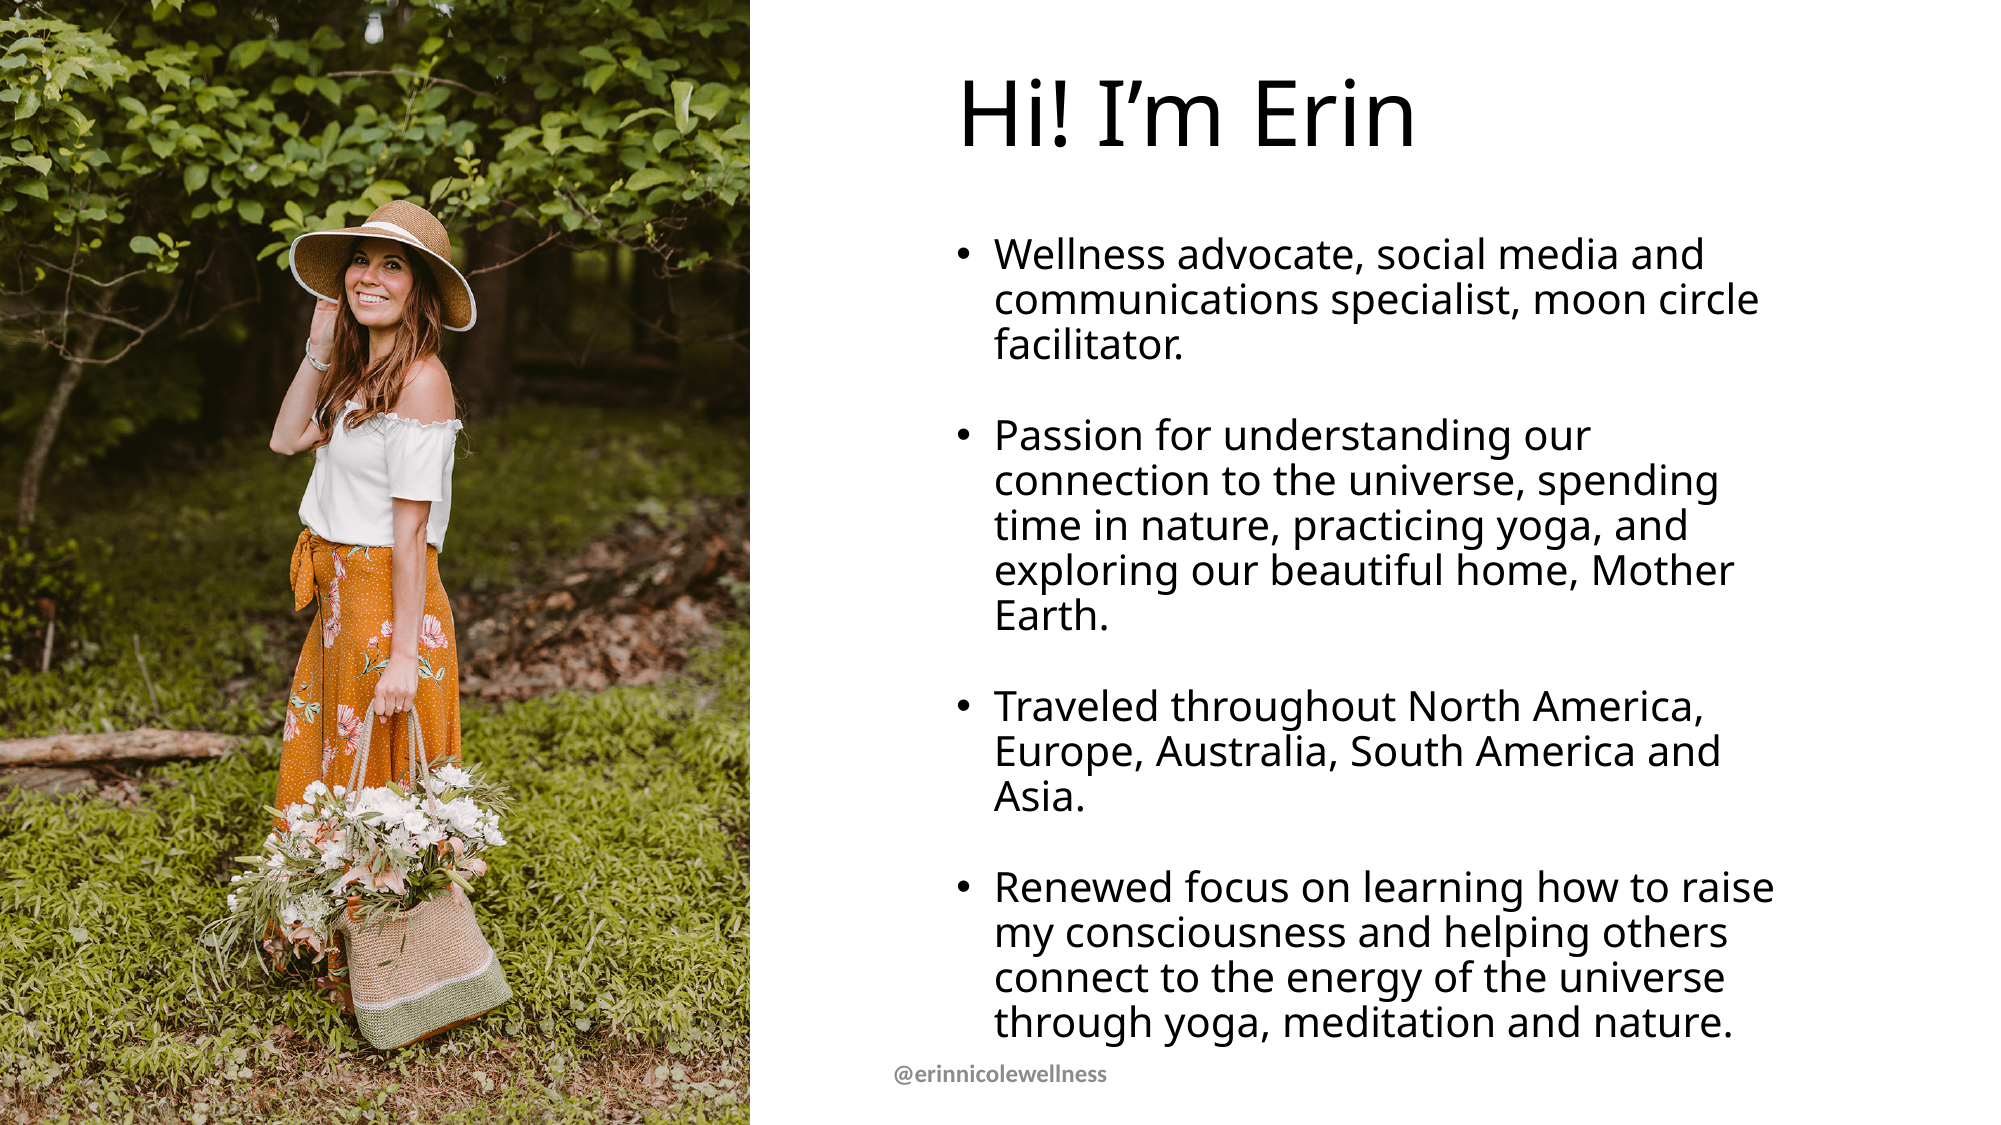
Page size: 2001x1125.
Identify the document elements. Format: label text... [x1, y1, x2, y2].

text_box Wellness advocate, social media and communications specialist, moon circle facilitator. Passion for understanding our connection to the universe, spending time in nature, practicing yoga, and exploring our beautiful home, Mother Earth. Traveled throughout North America, Europe, Australia, South America and Asia. Renewed focus on learning how to raise my consciousness and helping others connect to the energy of the universe through yoga, meditation and nature. [941, 225, 1812, 1070]
footer @erinnicolewellness [750, 1042, 1338, 1103]
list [0, 0, 750, 1125]
title Hi! I’m Erin [941, 8, 1794, 225]
